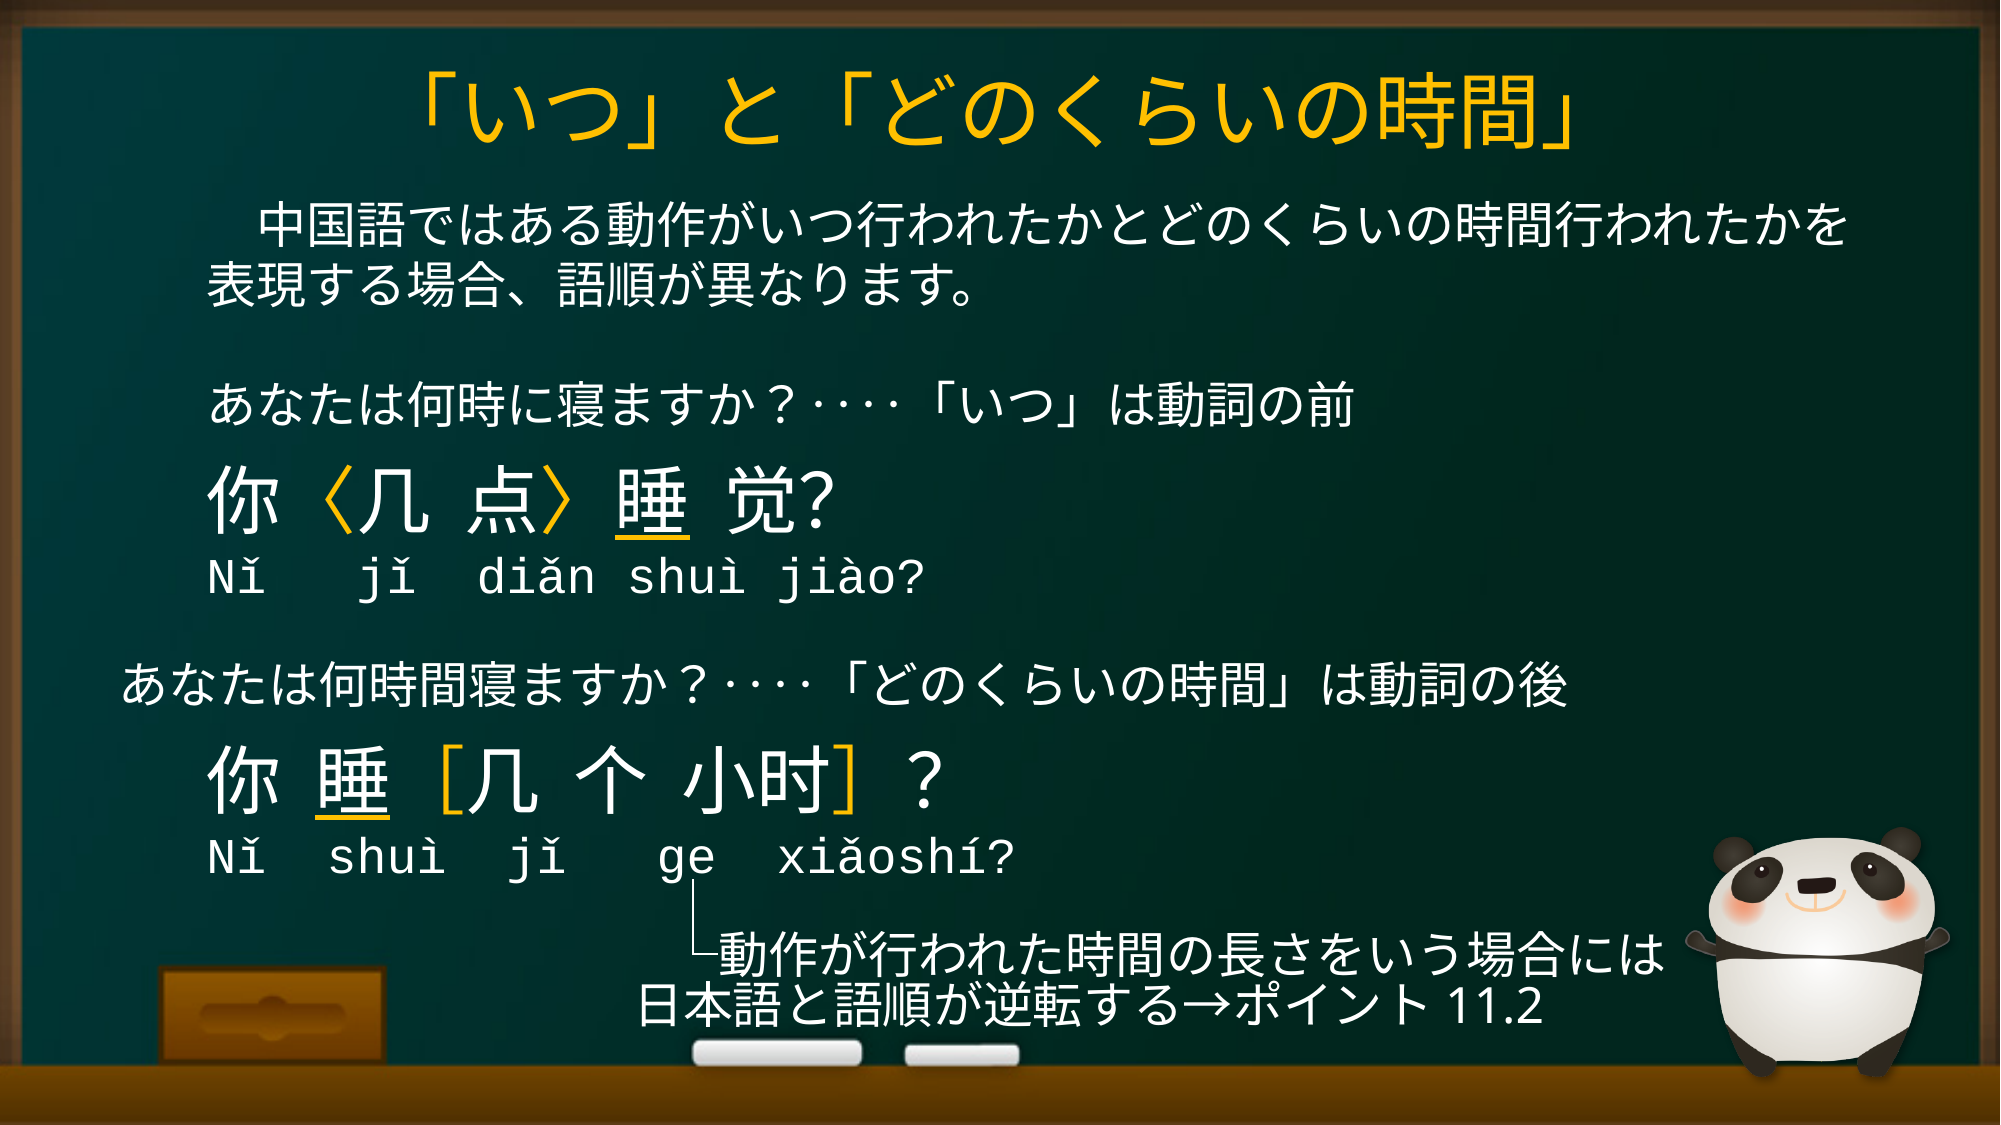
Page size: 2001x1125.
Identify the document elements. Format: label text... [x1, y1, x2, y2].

picture [1685, 827, 1950, 1077]
text_box 「いつ」と「どのくらいの時間」 中国語ではある動作がいつ行われたかとどのくらいの時間行われたかを表現する場合、語順が異なります。 あなたは何時に寝ますか？‥‥「いつ」は動詞の前 你〈几 点〉睡 觉？ Nǐ jǐ diǎn shuì jiào? あなたは何時間寝ますか？‥‥「どのくらいの時間」は動詞の後 你 睡［几 个 小时］？ Nǐ shuì jǐ ge xiǎoshí? │ └動作が行われた時間の長さをいう場合には 日本語と語順が逆転する→ポイント11.2 [0, 0, 2000, 1125]
